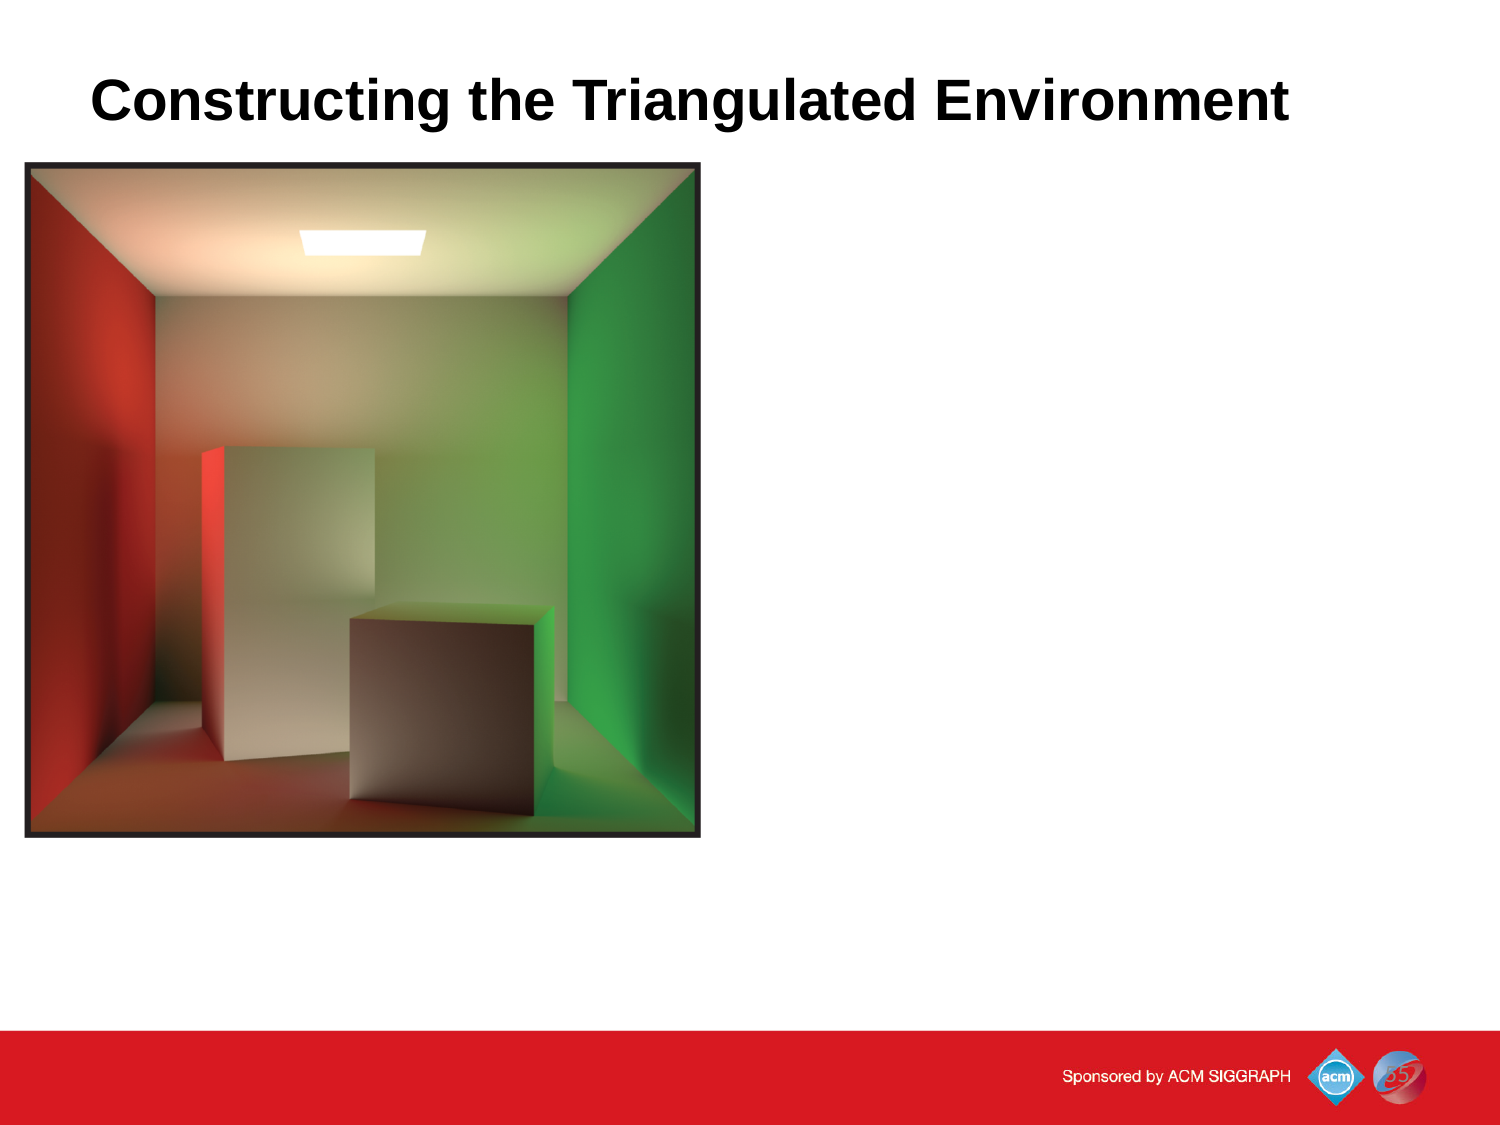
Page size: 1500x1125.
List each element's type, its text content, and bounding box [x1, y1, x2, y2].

text_box Constructing the Triangulated Environment [74, 45, 1425, 150]
picture [0, 0, 1500, 1125]
slide_number 55 [1074, 1042, 1425, 1103]
